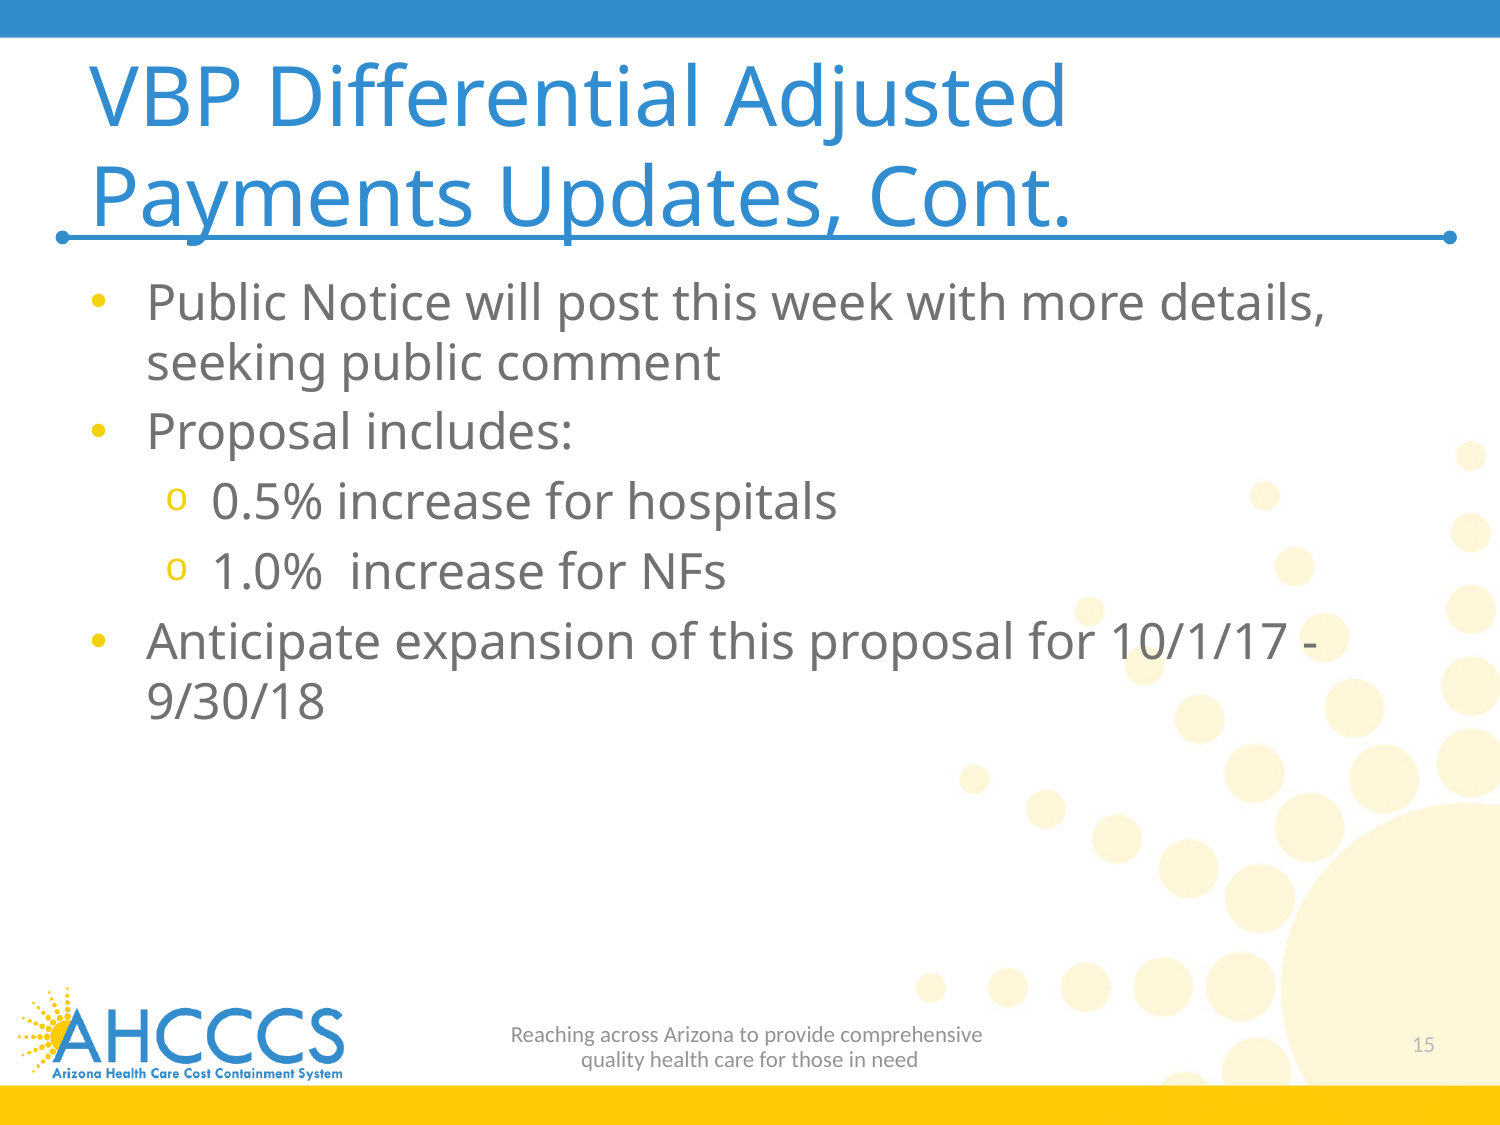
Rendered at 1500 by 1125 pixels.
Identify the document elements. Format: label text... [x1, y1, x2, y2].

picture [0, 1079, 1500, 1125]
title VBP Differential Adjusted Payments Updates, Cont. [75, 50, 1425, 250]
picture [0, 0, 1500, 1016]
list Public Notice will post this week with more details, seeking public comment Proposal includes: 0.5% increase for hospitals 1.0% increase for NFs Anticipate expansion of this proposal for 10/1/17 -9/30/18 [75, 262, 1450, 980]
footer Reaching across Arizona to provide comprehensive quality health care for those in need [0, 1016, 1500, 1079]
